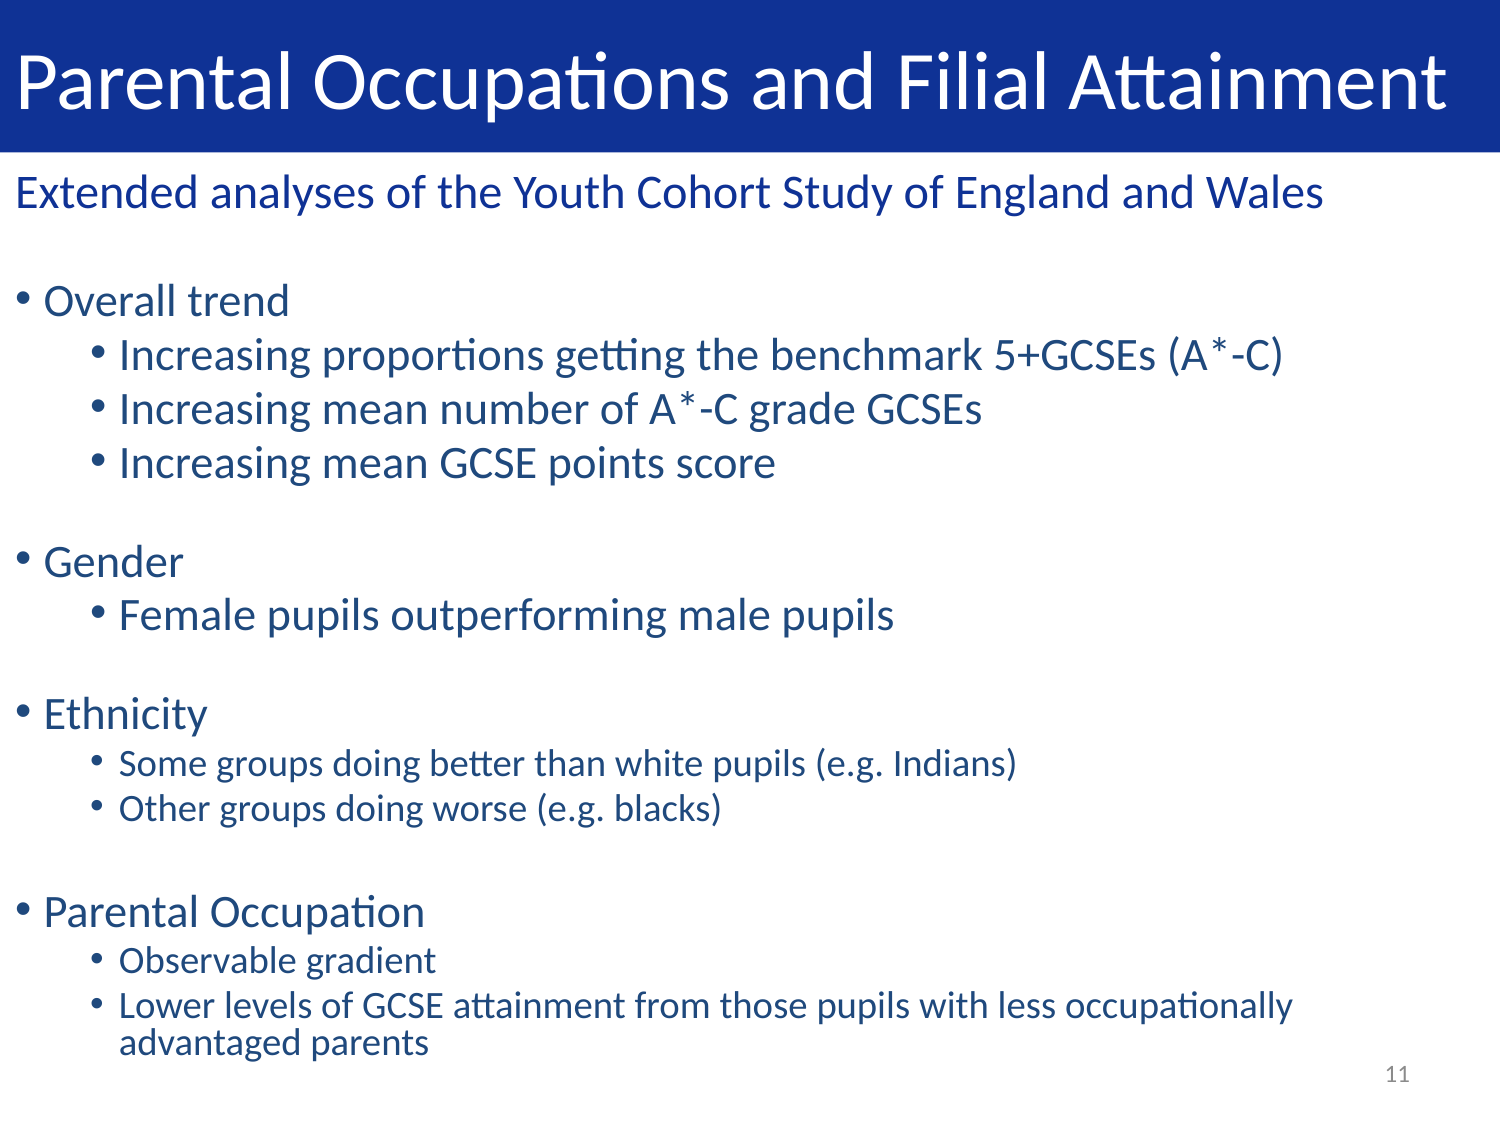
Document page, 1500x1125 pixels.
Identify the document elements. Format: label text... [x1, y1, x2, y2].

slide_number 11 [1074, 1042, 1425, 1103]
title Parental Occupations and Filial Attainment [0, 0, 1500, 152]
subtitle Extended analyses of the Youth Cohort Study of England and Wales Overall trend Increasing proportions getting the benchmark 5+GCSEs (A*-C) Increasing mean number of A*-C grade GCSEs Increasing mean GCSE points score Gender Female pupils outperforming male pupils Ethnicity Some groups doing better than white pupils (e.g. Indians) Other groups doing worse (e.g. blacks) Parental Occupation Observable gradient Lower levels of GCSE attainment from those pupils with less occupationally advantaged parents [0, 152, 1500, 1079]
